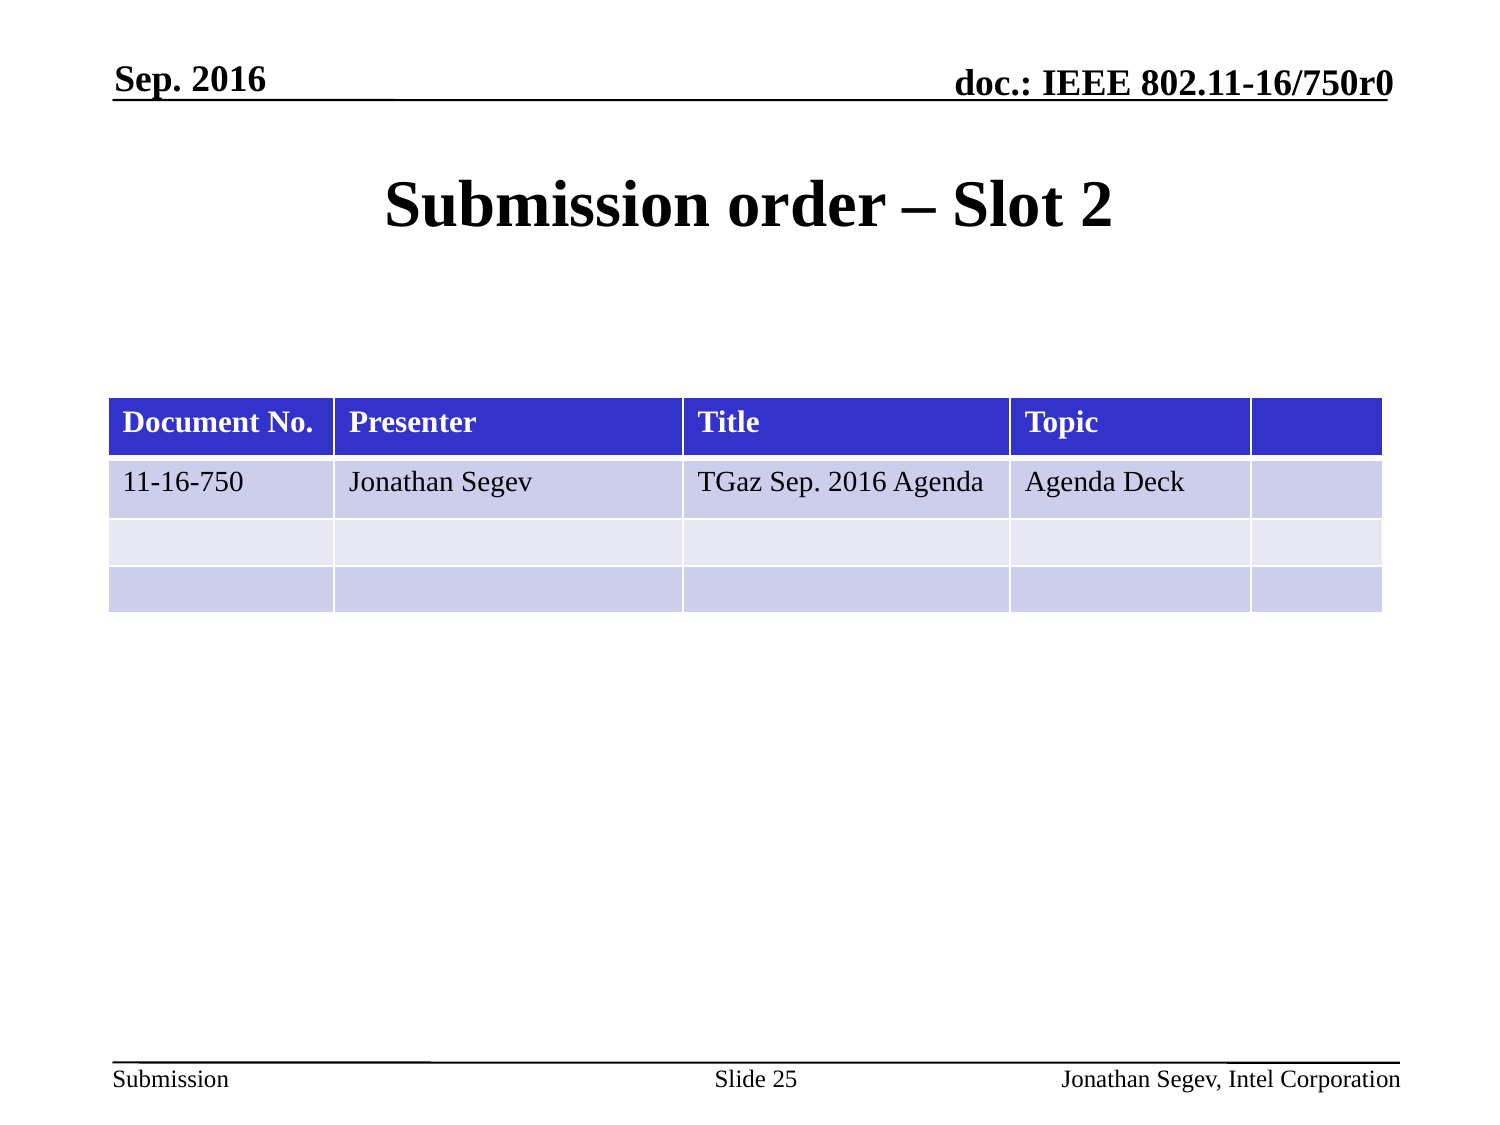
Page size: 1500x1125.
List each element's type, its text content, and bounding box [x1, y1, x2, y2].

table_cell [1252, 567, 1382, 612]
table_cell Jonathan Segev [335, 461, 682, 518]
table_cell [109, 520, 333, 565]
table_header Topic [1011, 398, 1250, 455]
table_header [1252, 398, 1382, 455]
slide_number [114, 54, 423, 100]
table_cell Agenda Deck [1011, 461, 1250, 518]
table_cell [109, 567, 333, 612]
table_cell [335, 567, 682, 612]
title Submission order – Slot 2 [112, 112, 1388, 288]
table_cell TGaz Sep. 2016 Agenda [684, 461, 1009, 518]
table_header Title [684, 398, 1009, 455]
table_cell [335, 520, 682, 565]
footer Jonathan Segev, Intel Corporation [878, 1061, 1402, 1093]
table_header Document No. [109, 398, 333, 455]
table_header Presenter [335, 398, 682, 455]
table_cell [1011, 520, 1250, 565]
slide_number Slide 25 [712, 1061, 800, 1123]
table_cell [684, 567, 1009, 612]
table_cell [1252, 520, 1382, 565]
table_cell [1252, 461, 1382, 518]
table_cell [1011, 567, 1250, 612]
table_cell [684, 520, 1009, 565]
table_cell 11-16-750 [109, 461, 333, 518]
